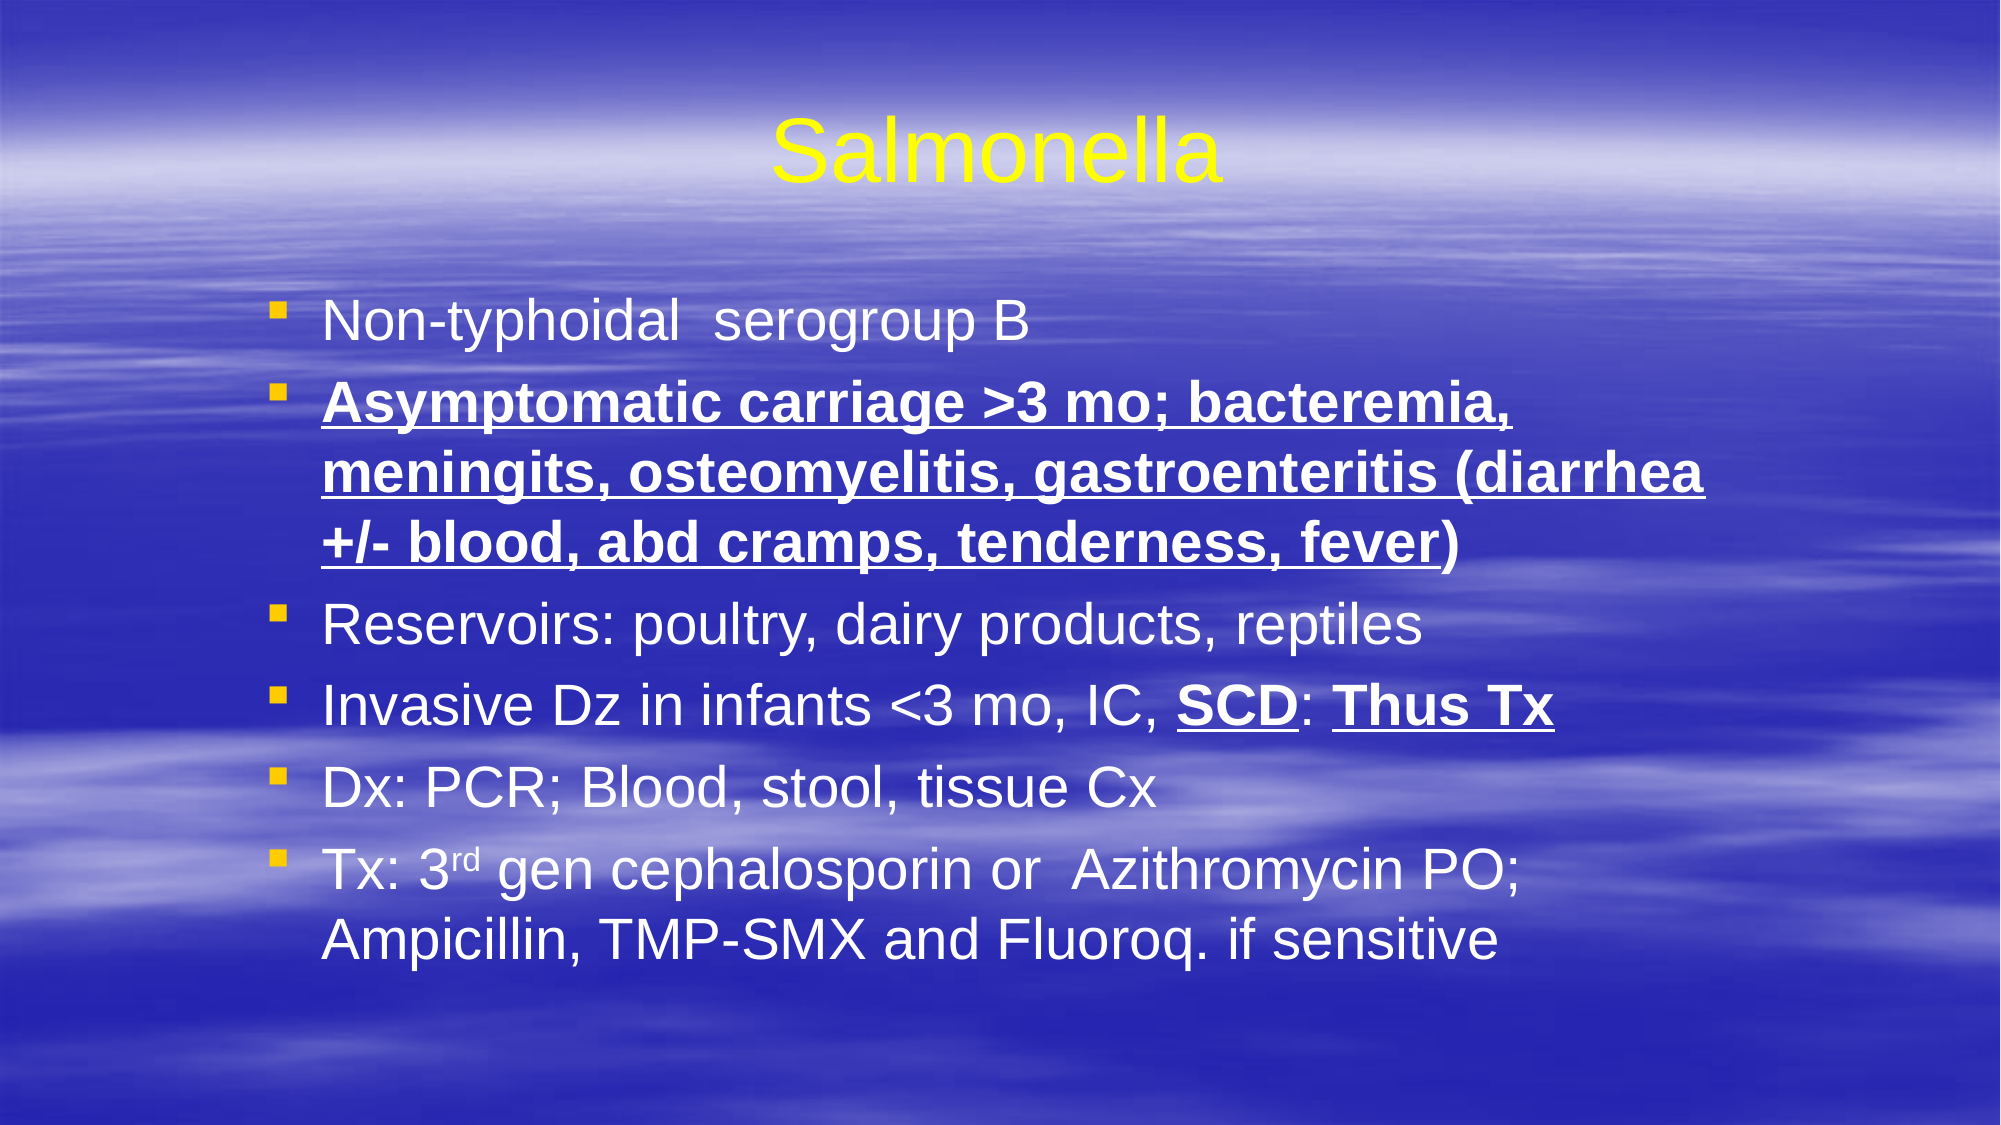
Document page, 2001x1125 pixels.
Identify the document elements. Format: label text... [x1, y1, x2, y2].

title Salmonella [65, 37, 1928, 256]
list Non-typhoidal serogroup B Asymptomatic carriage >3 mo; bacteremia, meningits, osteomyelitis, gastroenteritis (diarrhea +/- blood, abd cramps, tenderness, fever) Reservoirs: poultry, dairy products, reptiles Invasive Dz in infants <3 mo, IC, SCD: Thus Tx Dx: PCR; Blood, stool, tissue Cx Tx: 3rd gen cephalosporin or Azithromycin PO; Ampicillin, TMP-SMX and Fluoroq. if sensitive [249, 274, 1751, 1125]
